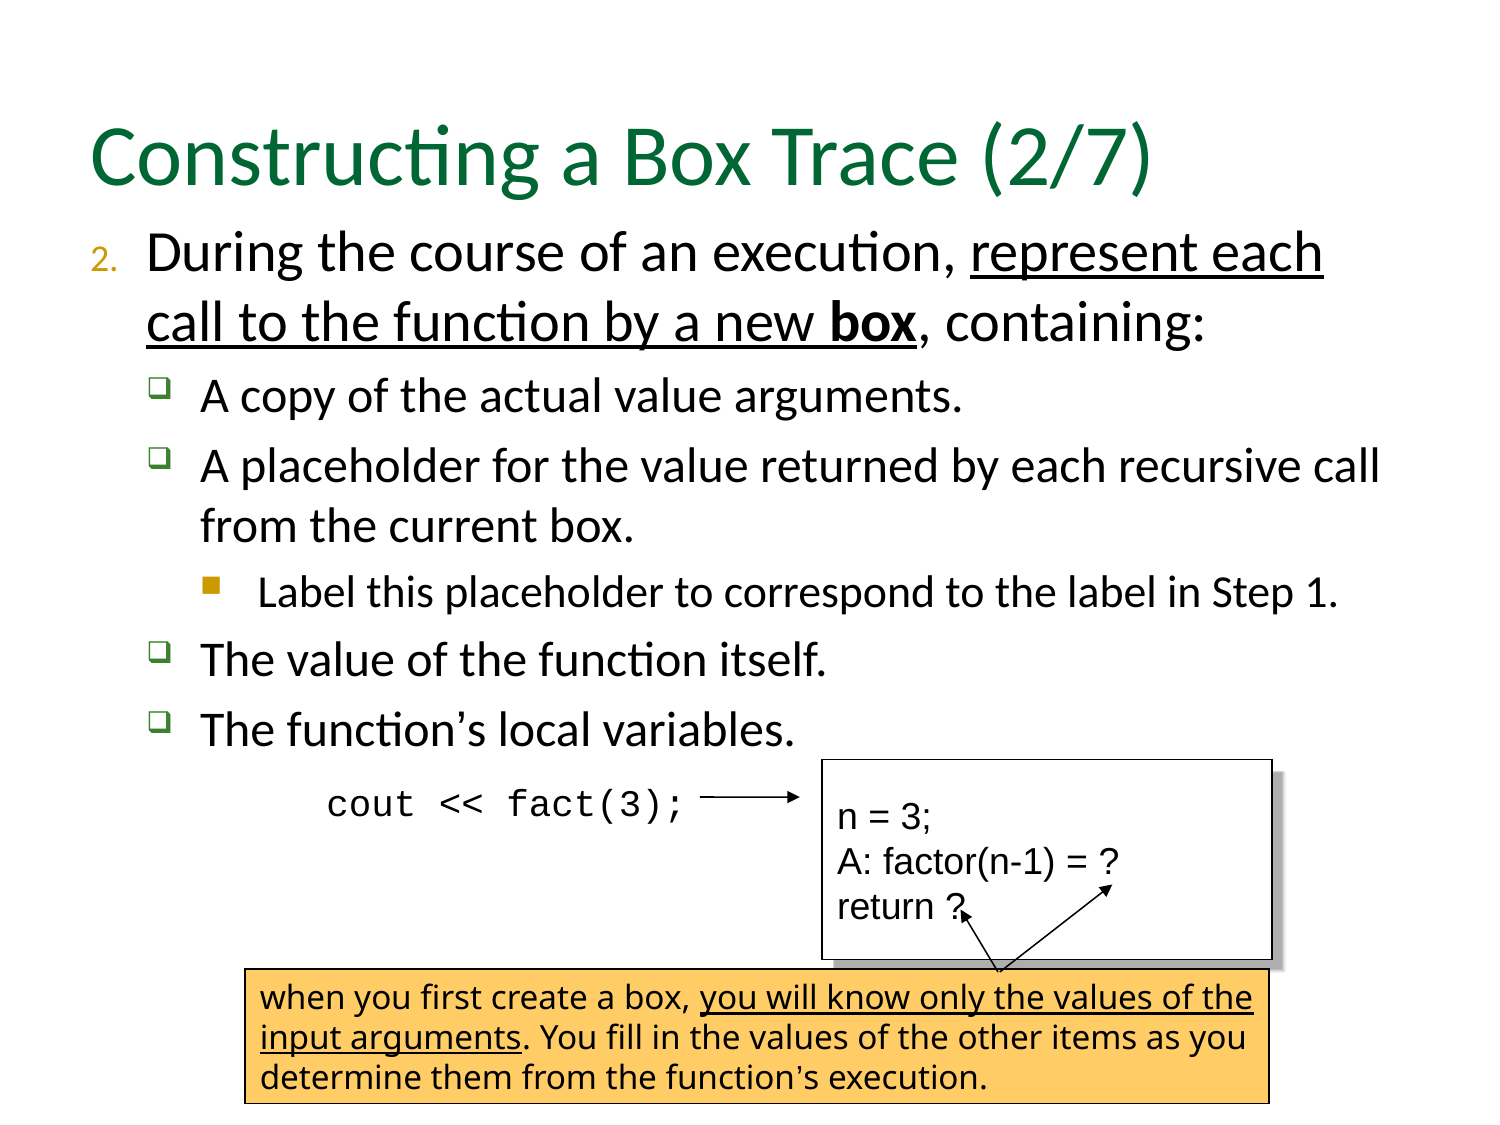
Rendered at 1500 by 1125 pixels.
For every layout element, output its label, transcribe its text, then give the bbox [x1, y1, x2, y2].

text_box [960, 909, 999, 973]
text_box cout << fact(3); [311, 771, 702, 832]
list During the course of an execution, represent each call to the function by a new box, containing: A copy of the actual value arguments. A placeholder for the value returned by each recursive call from the current box. Label this placeholder to correspond to the label in Step 1. The value of the function itself. The function’s local variables. [74, 204, 1426, 1063]
title Constructing a Box Trace (2/7) [74, 89, 1426, 204]
text_box [999, 884, 1113, 973]
text_box n = 3; A: factor(n-1) = ? return ? [822, 759, 1273, 960]
text_box [699, 790, 800, 804]
text_box when you first create a box, you will know only the values of the input arguments. You fill in the values of the other items as you determine them from the function’s execution. [245, 968, 1269, 1104]
